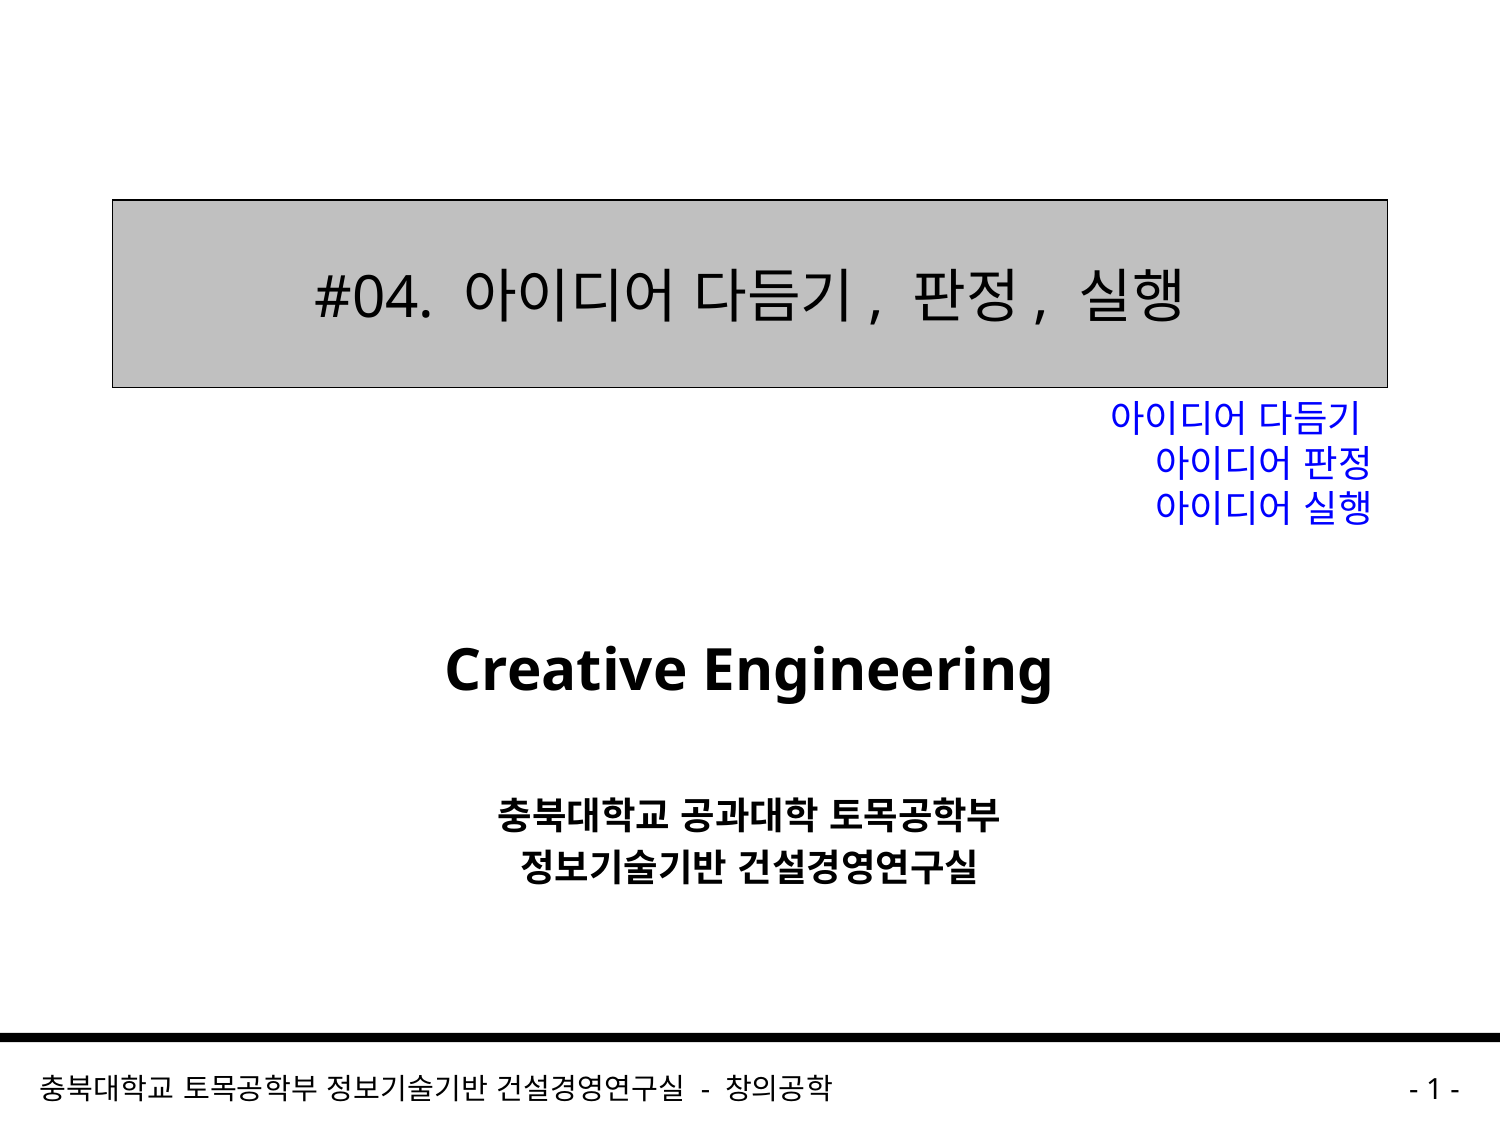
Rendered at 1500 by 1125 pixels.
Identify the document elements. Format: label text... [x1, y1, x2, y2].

text_box 아이디어 다듬기 아이디어 판정 아이디어 실행 [525, 387, 1388, 538]
slide_number - 1 - [1224, 1062, 1476, 1101]
footer 충북대학교 토목공학부 정보기술기반 건설경영연구실 - 창의공학 [24, 1062, 1201, 1101]
title #04. 아이디어 다듬기, 판정, 실행 [112, 199, 1388, 388]
subtitle Creative Engineering 충북대학교 공과대학 토목공학부 정보기술기반 건설경영연구실 [225, 624, 1275, 913]
